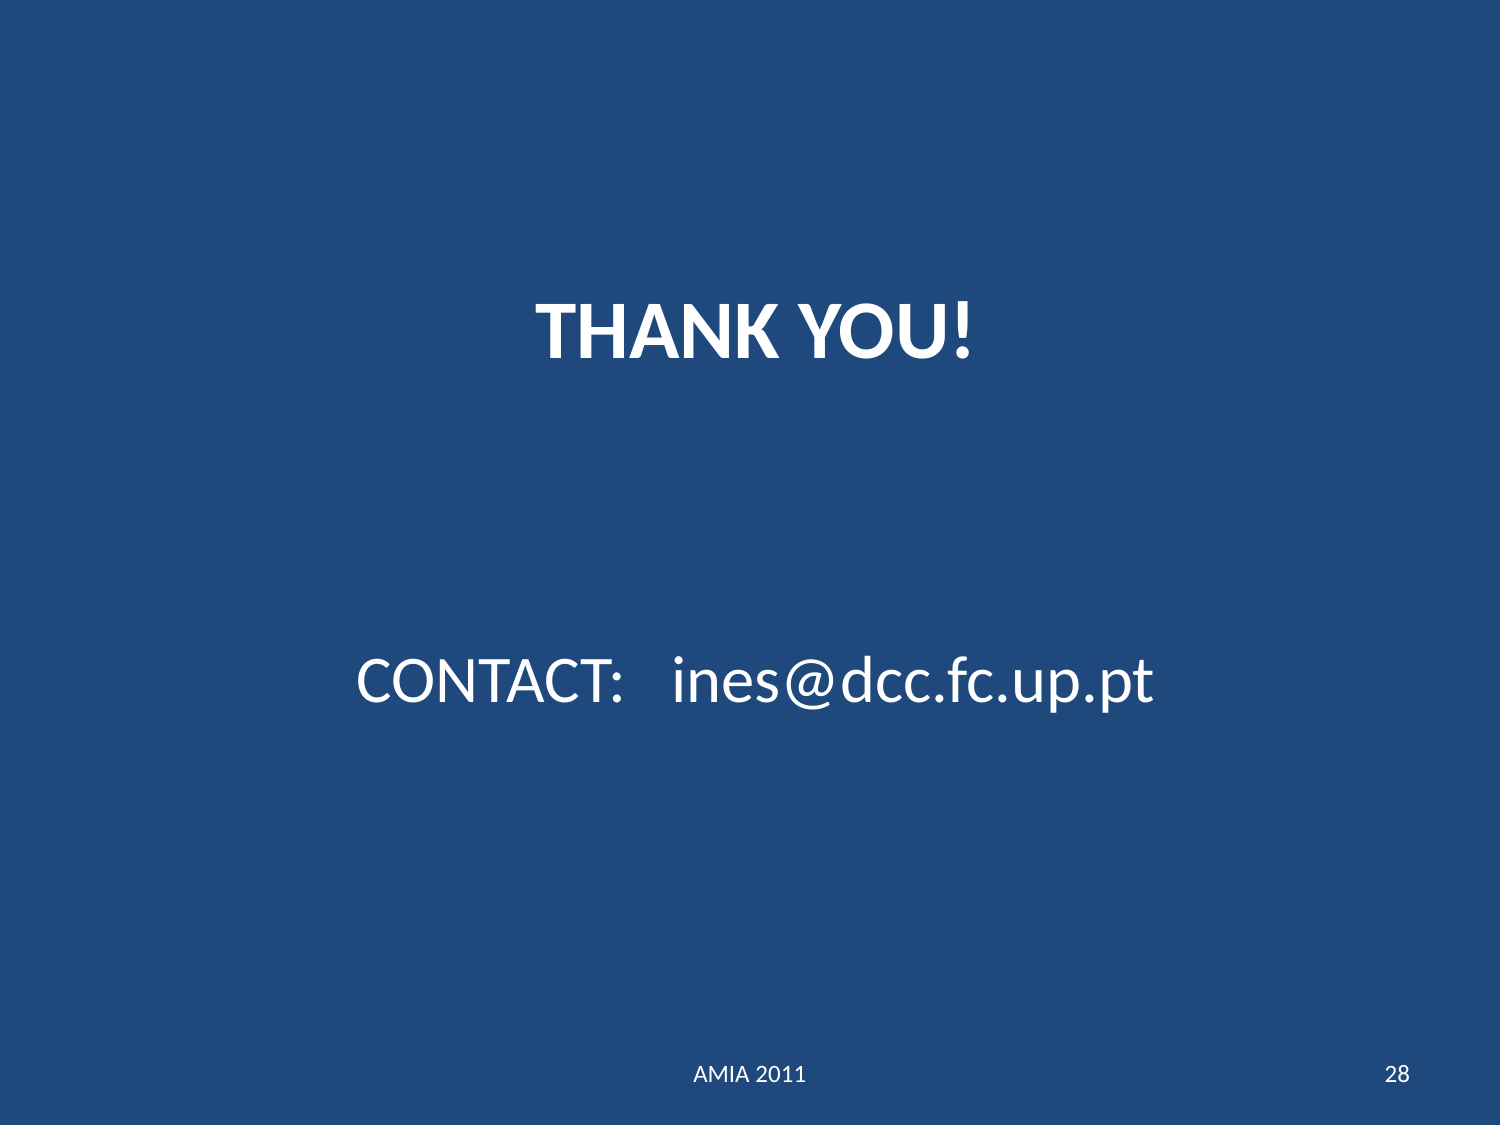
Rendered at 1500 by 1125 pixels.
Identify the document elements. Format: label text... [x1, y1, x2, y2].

list CONTACT: ines@dcc.fc.up.pt [118, 476, 1394, 723]
title THANK YOU! [118, 268, 1394, 476]
slide_number 28 [1074, 1042, 1425, 1103]
footer AMIA 2011 [512, 1042, 988, 1103]
